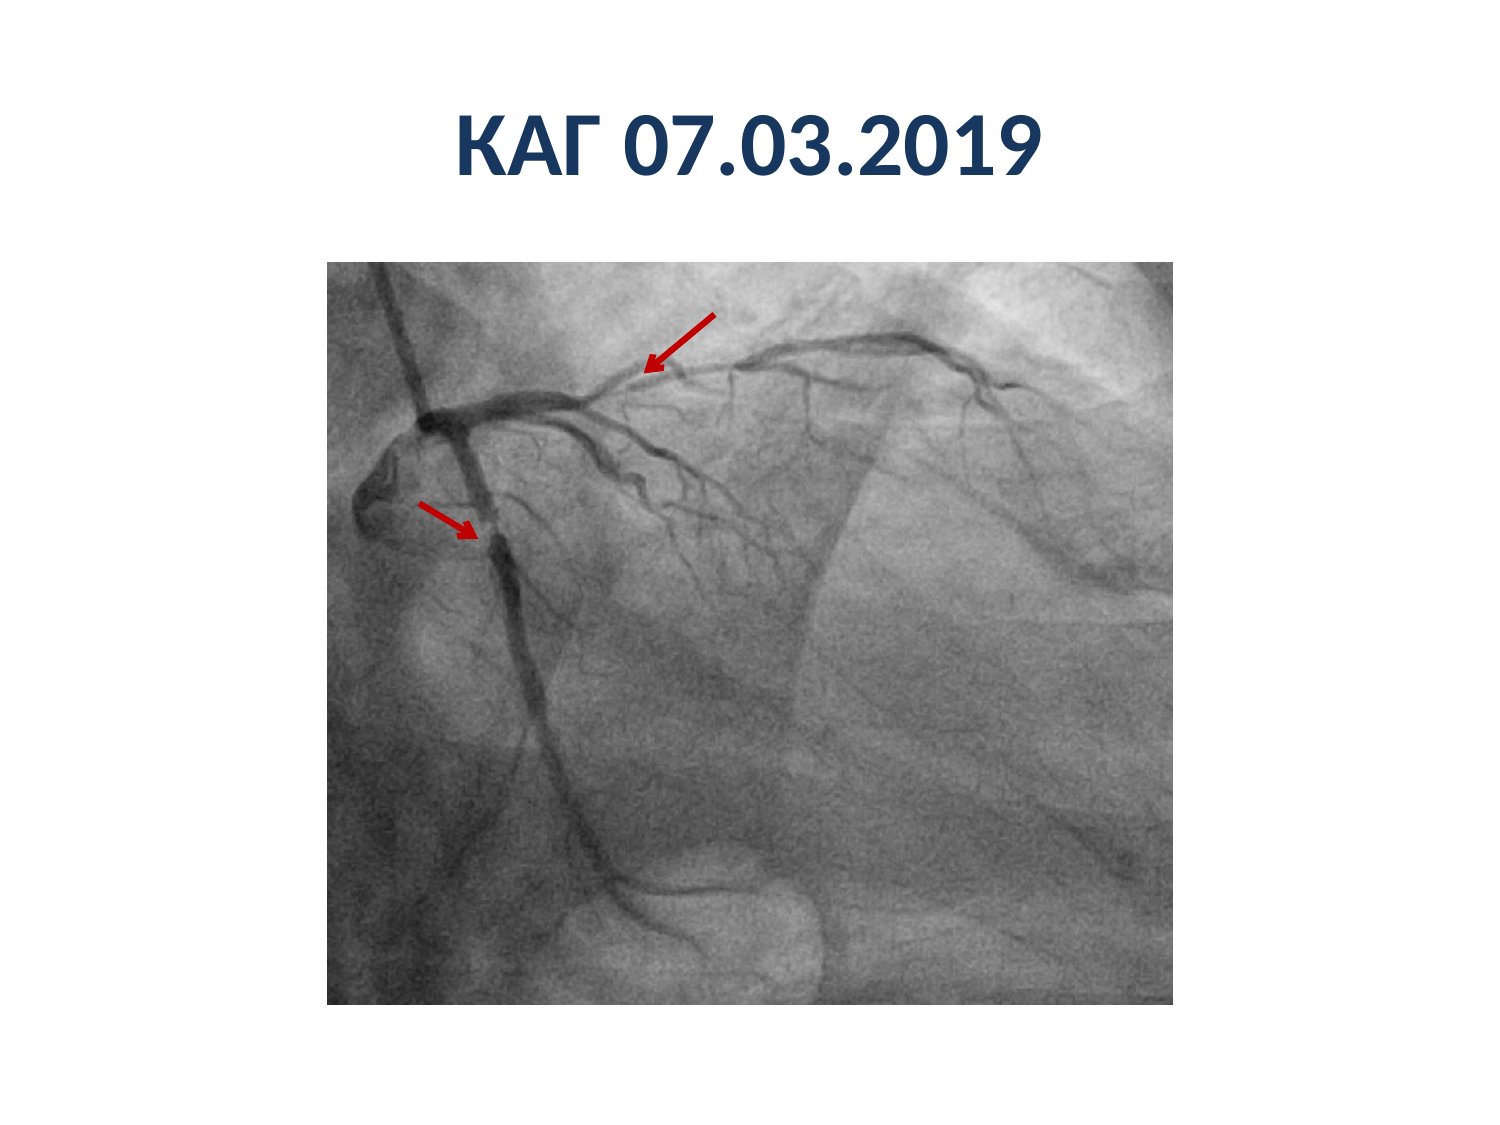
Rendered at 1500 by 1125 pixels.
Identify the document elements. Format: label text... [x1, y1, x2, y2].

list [327, 262, 1173, 1006]
title КАГ 07.03.2019 [75, 45, 1425, 233]
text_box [418, 503, 479, 540]
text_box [643, 314, 715, 374]
